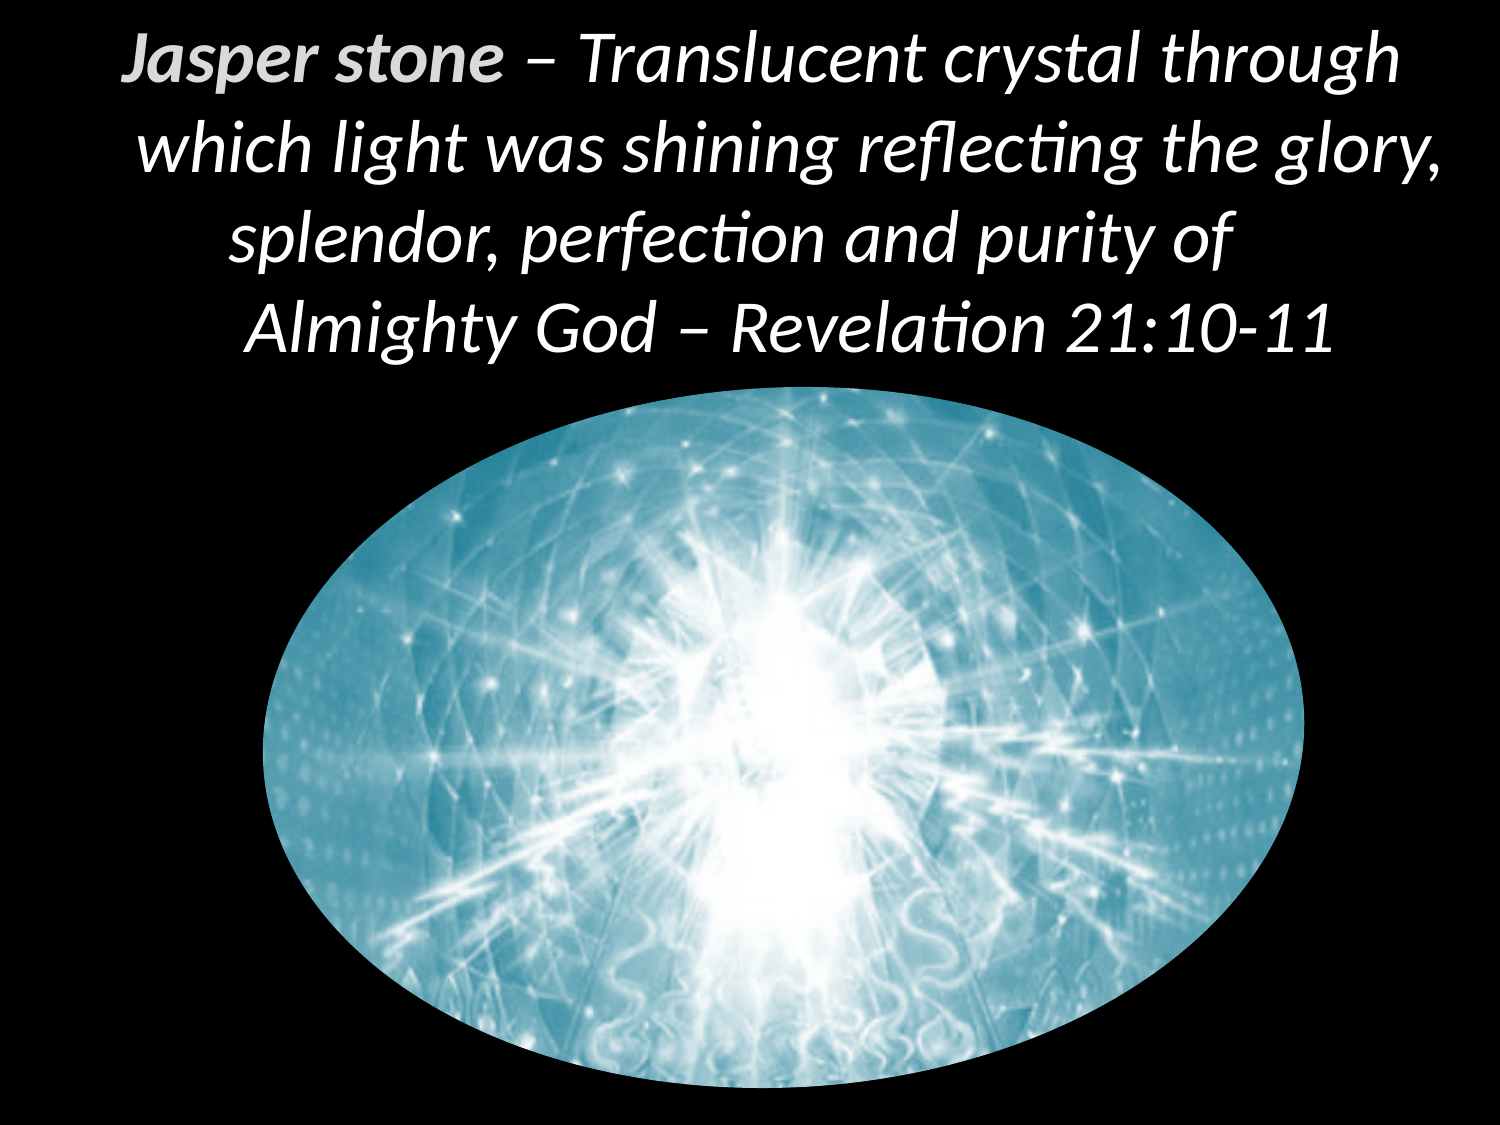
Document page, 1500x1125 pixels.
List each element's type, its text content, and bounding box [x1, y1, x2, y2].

text_box Jasper stone – Translucent crystal through which light was shining reflecting the glory, splendor, perfection and purity of Almighty God – Revelation 21:10-11 [24, 0, 1500, 1125]
picture [262, 387, 1305, 1088]
